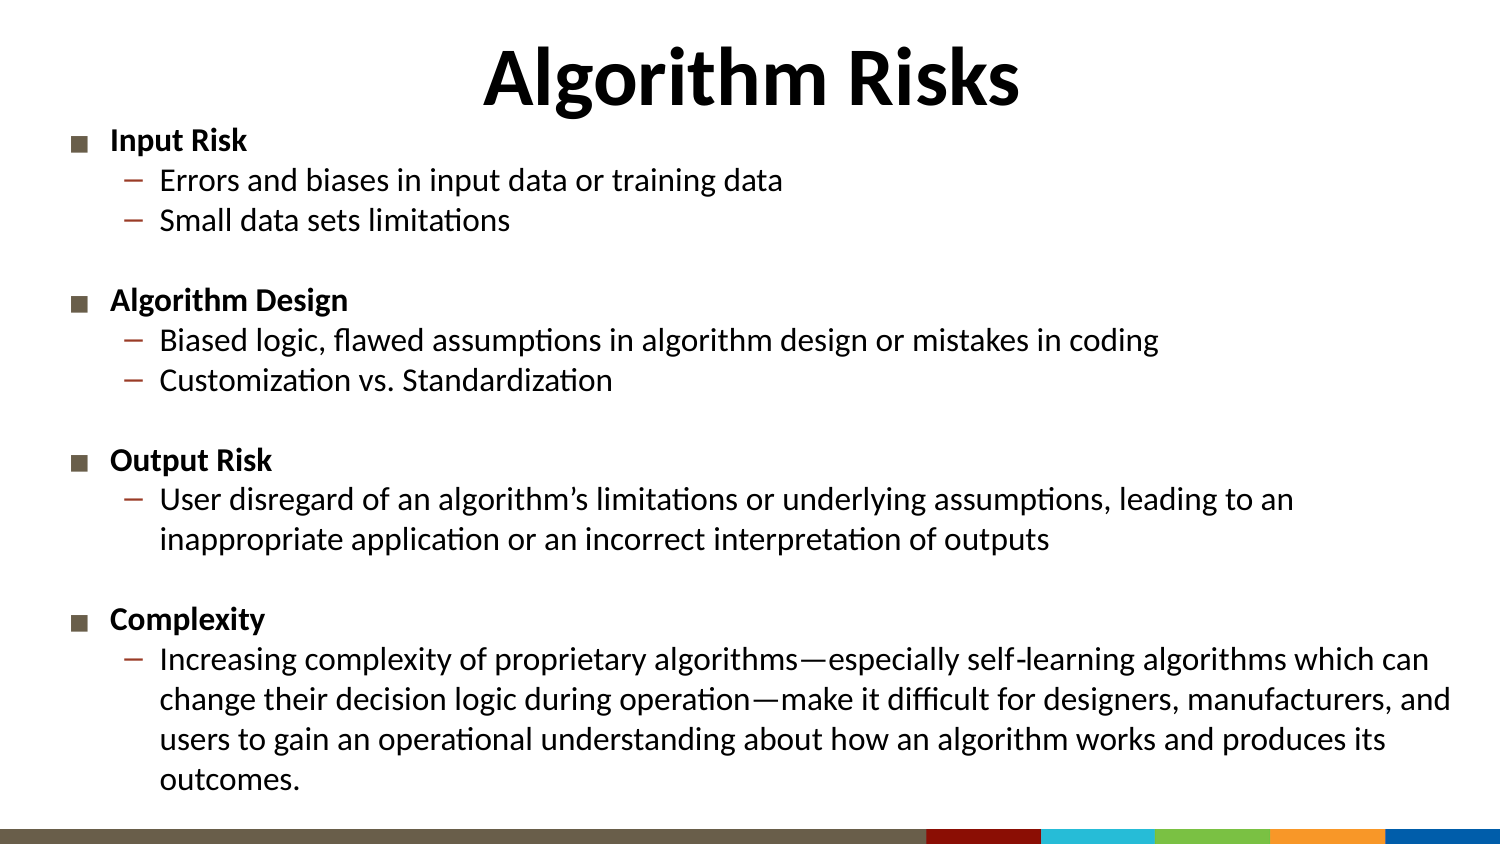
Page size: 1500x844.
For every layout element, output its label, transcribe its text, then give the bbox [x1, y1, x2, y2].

list Input Risk Errors and biases in input data or training data Small data sets limitations Algorithm Design Biased logic, flawed assumptions in algorithm design or mistakes in coding Customization vs. Standardization Output Risk User disregard of an algorithm’s limitations or underlying assumptions, leading to an inappropriate application or an incorrect interpretation of outputs Complexity Increasing complexity of proprietary algorithms—especially self‐learning algorithms which can change their decision logic during operation—make it difficult for designers, manufacturers, and users to gain an operational understanding about how an algorithm works and produces its outcomes. [53, 110, 1474, 810]
picture [0, 821, 1500, 844]
title Algorithm Risks [18, 33, 1487, 130]
